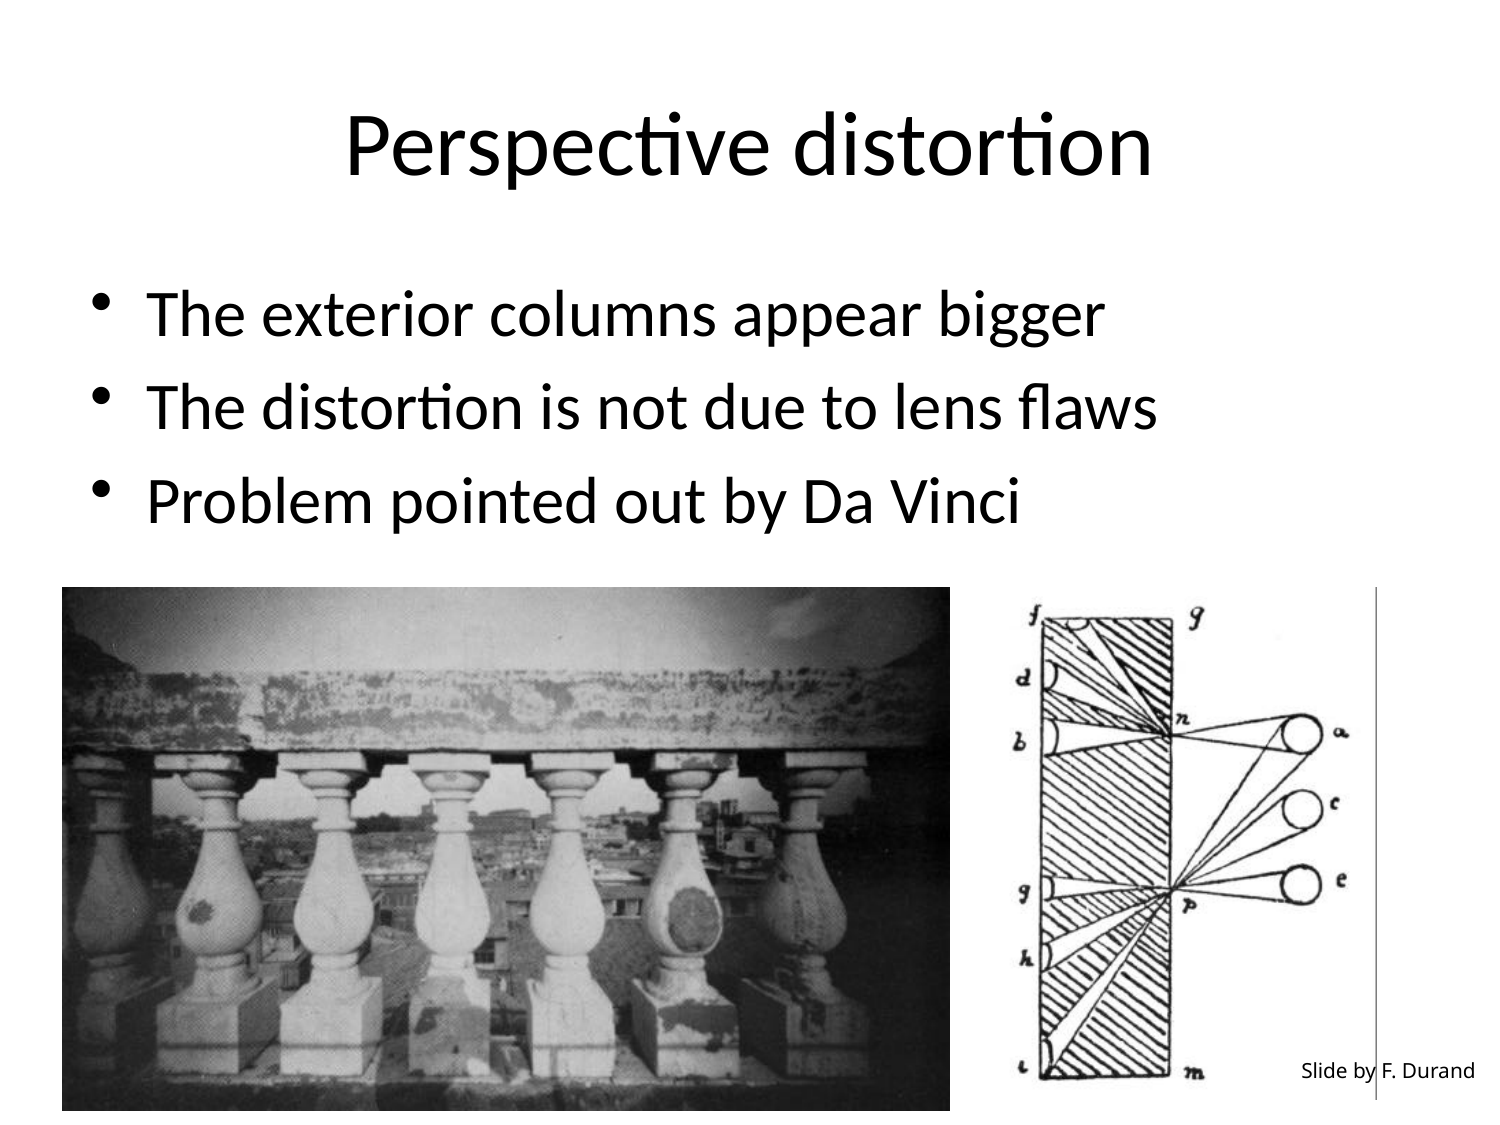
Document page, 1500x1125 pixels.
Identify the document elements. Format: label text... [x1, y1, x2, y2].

list The exterior columns appear bigger The distortion is not due to lens flaws Problem pointed out by Da Vinci [75, 262, 1425, 1005]
text_box Slide by F. Durand [1381, 1050, 1491, 1090]
picture [62, 587, 951, 1111]
picture [999, 587, 1378, 1101]
title Perspective distortion [75, 45, 1425, 233]
